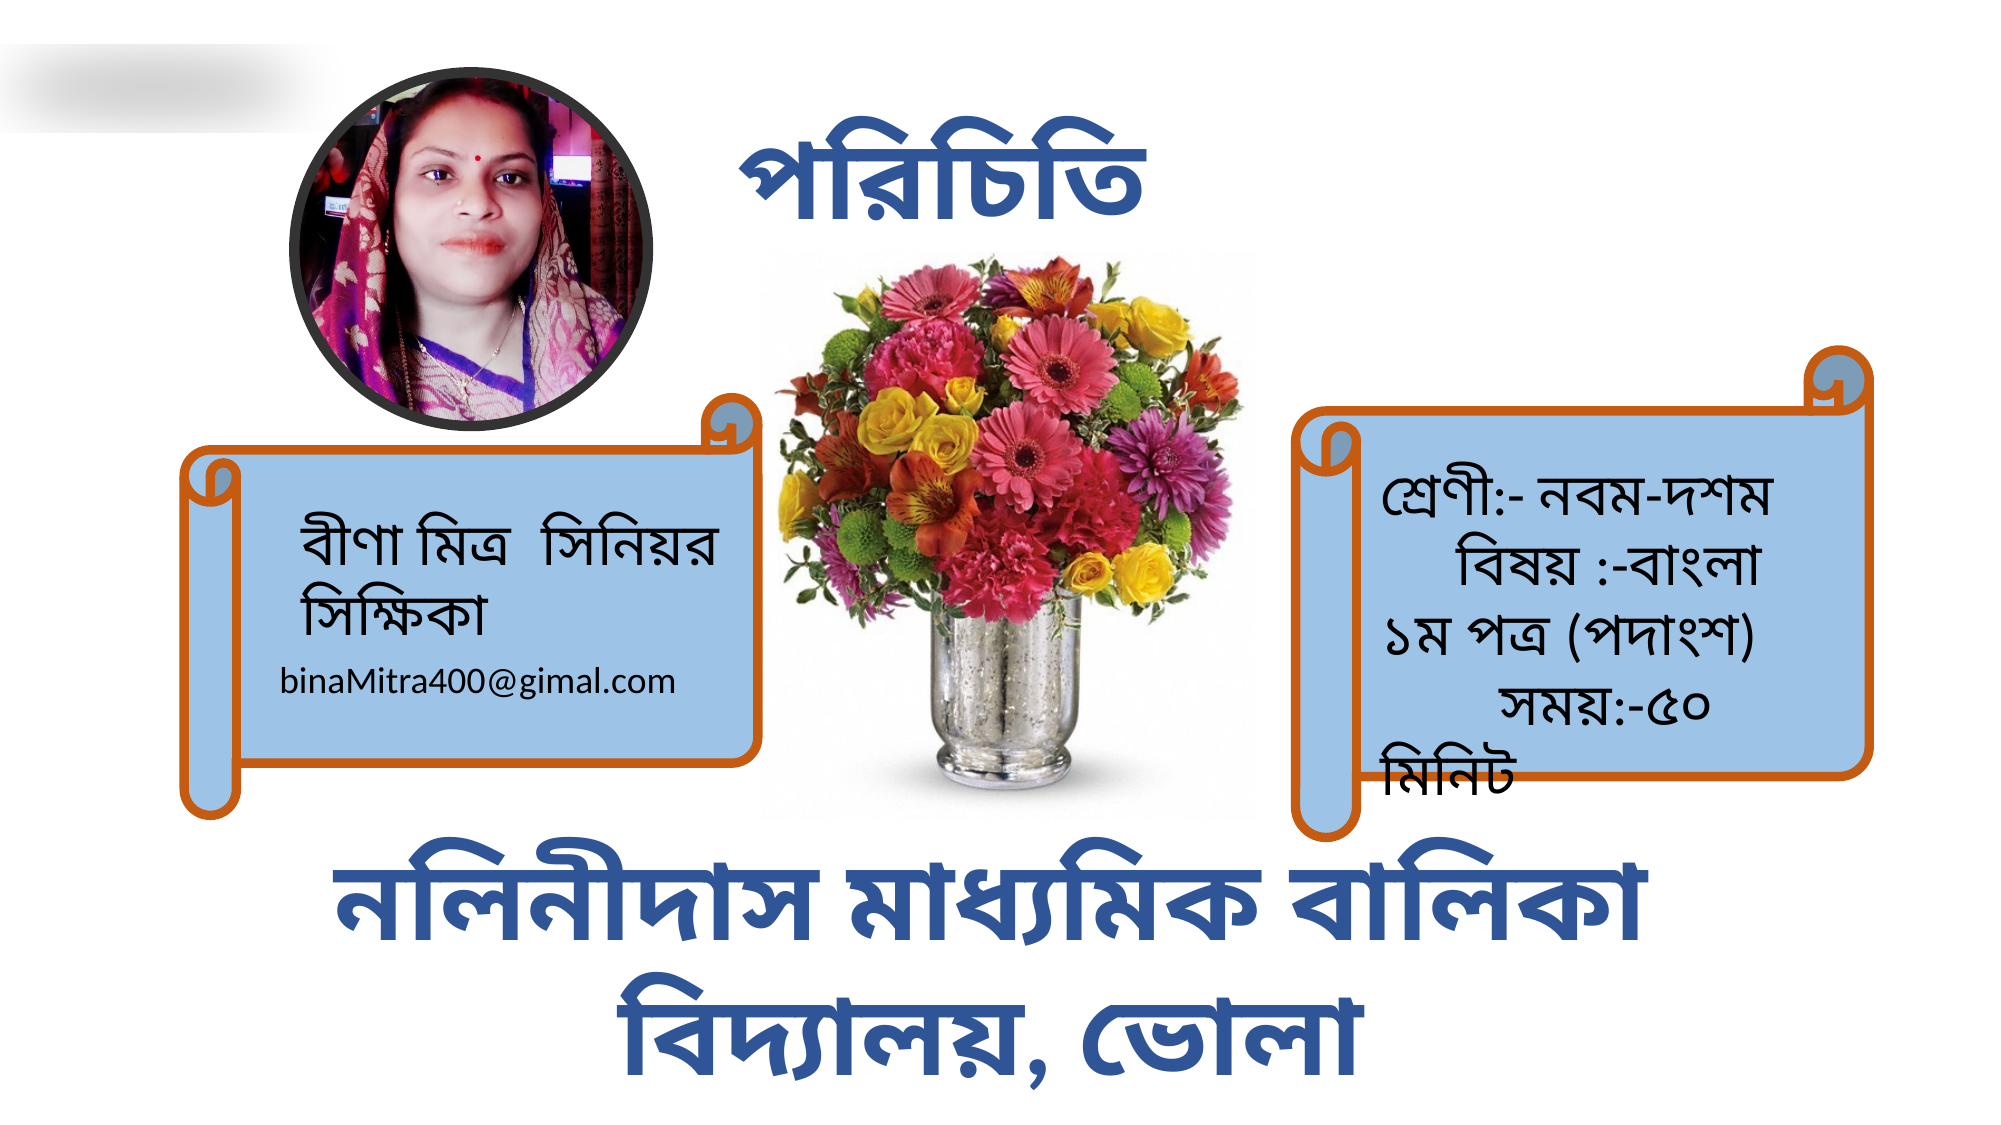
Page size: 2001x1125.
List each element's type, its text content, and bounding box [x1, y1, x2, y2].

text_box পরিচিতি [722, 99, 1161, 250]
text_box binaMitra400@gimal.com [264, 648, 758, 708]
text_box [1294, 348, 1871, 839]
picture [294, 72, 648, 426]
text_box নলিনীদাস মাধ্যমিক বালিকা বিদ্যালয়, ভোলা [200, 820, 1783, 1106]
picture [760, 251, 1256, 821]
text_box [183, 396, 759, 817]
text_box বীণা মিত্র সিনিয়র সিক্ষিকা [286, 500, 737, 648]
text_box শ্রেণী:- নবম-দশম বিষয় :-বাংলা ১ম পত্র (পদাংশ) সময়:-৫০ মিনিট [1365, 450, 1854, 815]
